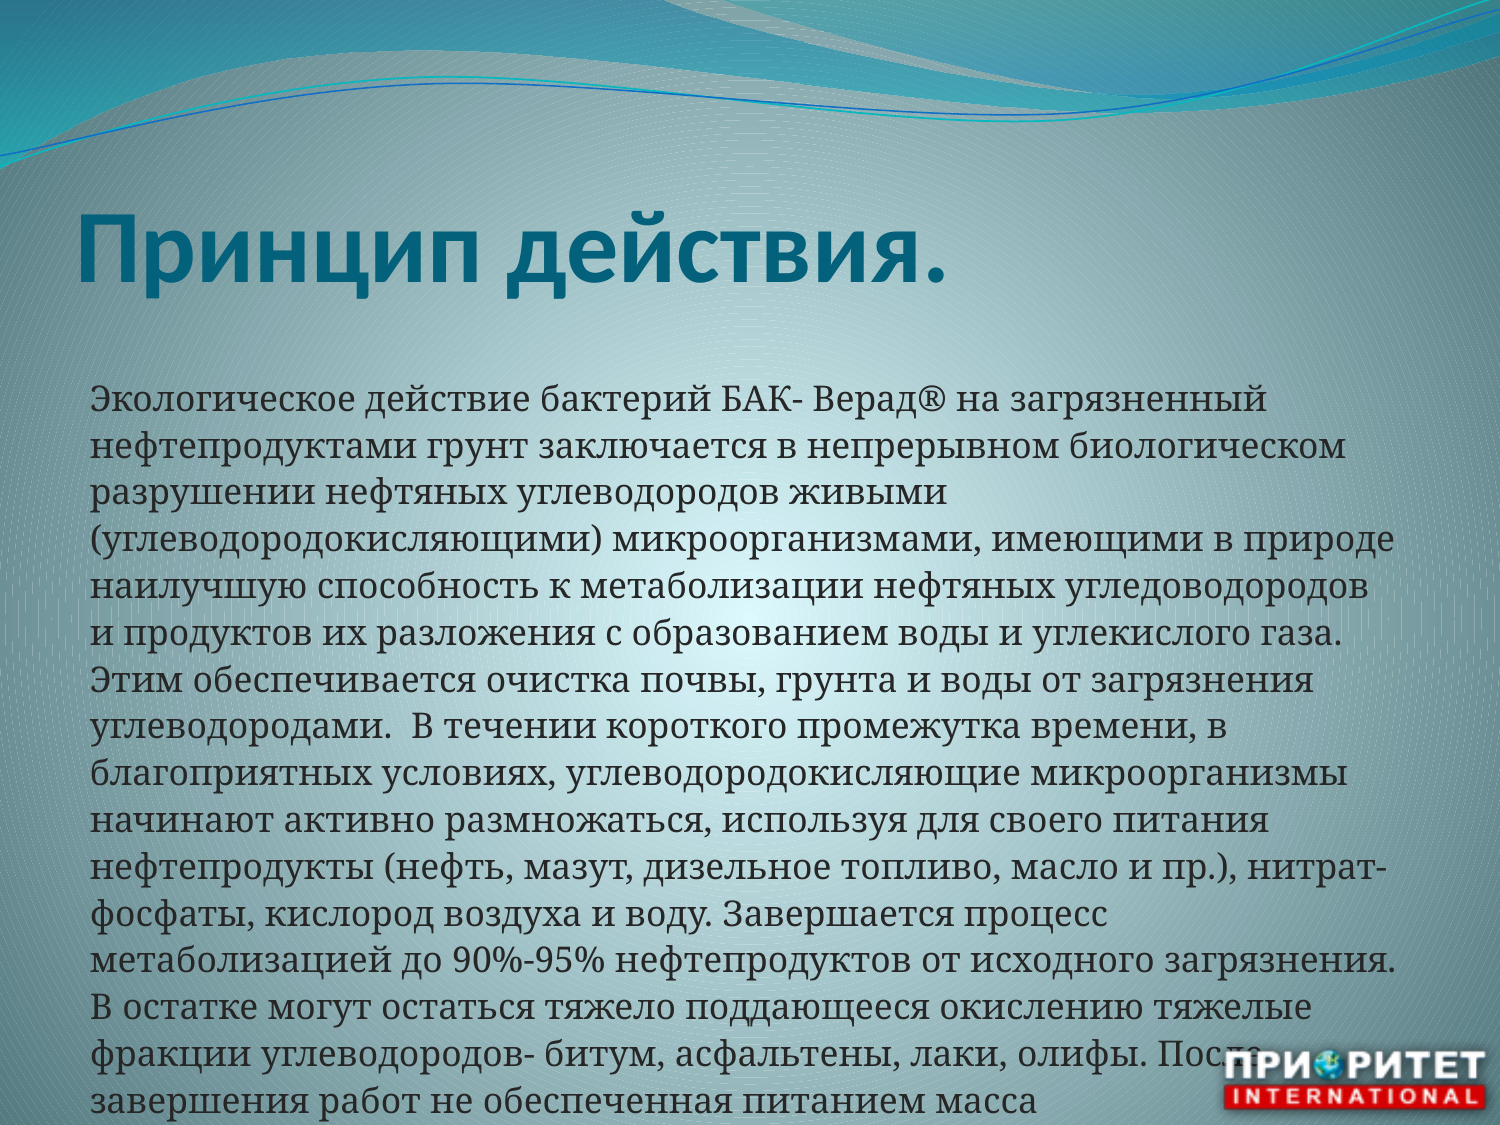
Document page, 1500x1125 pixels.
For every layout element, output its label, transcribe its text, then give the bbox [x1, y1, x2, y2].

title Принцип действия. [75, 115, 1425, 303]
list Экологическое действие бактерий БАК- Верад® на загрязненный нефтепродуктами грунт заключается в непрерывном биологическом разрушении нефтяных углеводородов живыми (углеводородокисляющими) микроорганизмами, имеющими в природе наилучшую способность к метаболизации нефтяных угледоводородов и продуктов их разложения с образованием воды и углекислого газа. Этим обеспечивается очистка почвы, грунта и воды от загрязнения углеводородами. В течении короткого промежутка времени, в благоприятных условиях, углеводородокисляющие микроорганизмы начинают активно размножаться, используя для своего питания нефтепродукты (нефть, мазут, дизельное топливо, масло и пр.), нитрат- фосфаты, кислород воздуха и воду. Завершается процесс метаболизацией до 90%-95% нефтепродуктов от исходного загрязнения. В остатке могут остаться тяжело поддающееся окислению тяжелые фракции углеводородов- битум, асфальтены, лаки, олифы. После завершения работ не обеспеченная питанием масса углеводородокисляющих микроорганизмов отмирает. [75, 317, 1425, 1038]
picture [1212, 1039, 1500, 1125]
